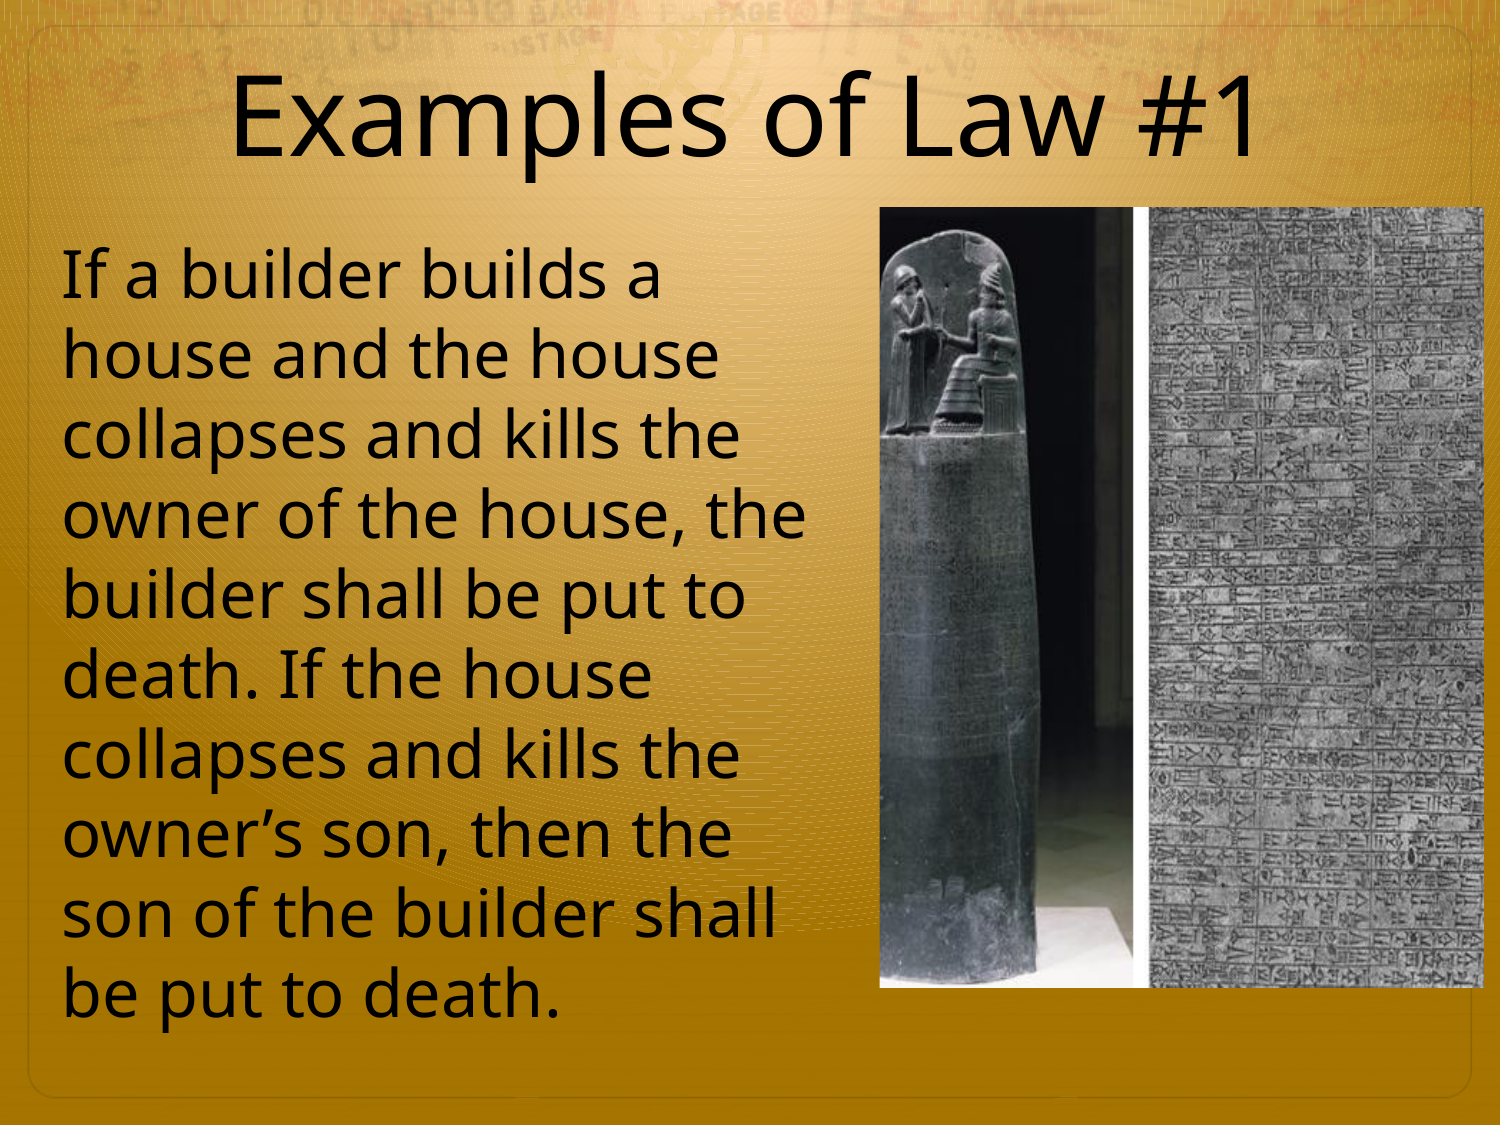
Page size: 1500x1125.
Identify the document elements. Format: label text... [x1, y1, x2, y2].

list If a builder builds a house and the house collapses and kills the owner of the house, the builder shall be put to death. If the house collapses and kills the owner’s son, then the son of the builder shall be put to death. [46, 224, 859, 967]
title Examples of Law #1 [75, 17, 1425, 206]
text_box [879, 207, 1485, 989]
picture [0, 0, 1500, 1125]
